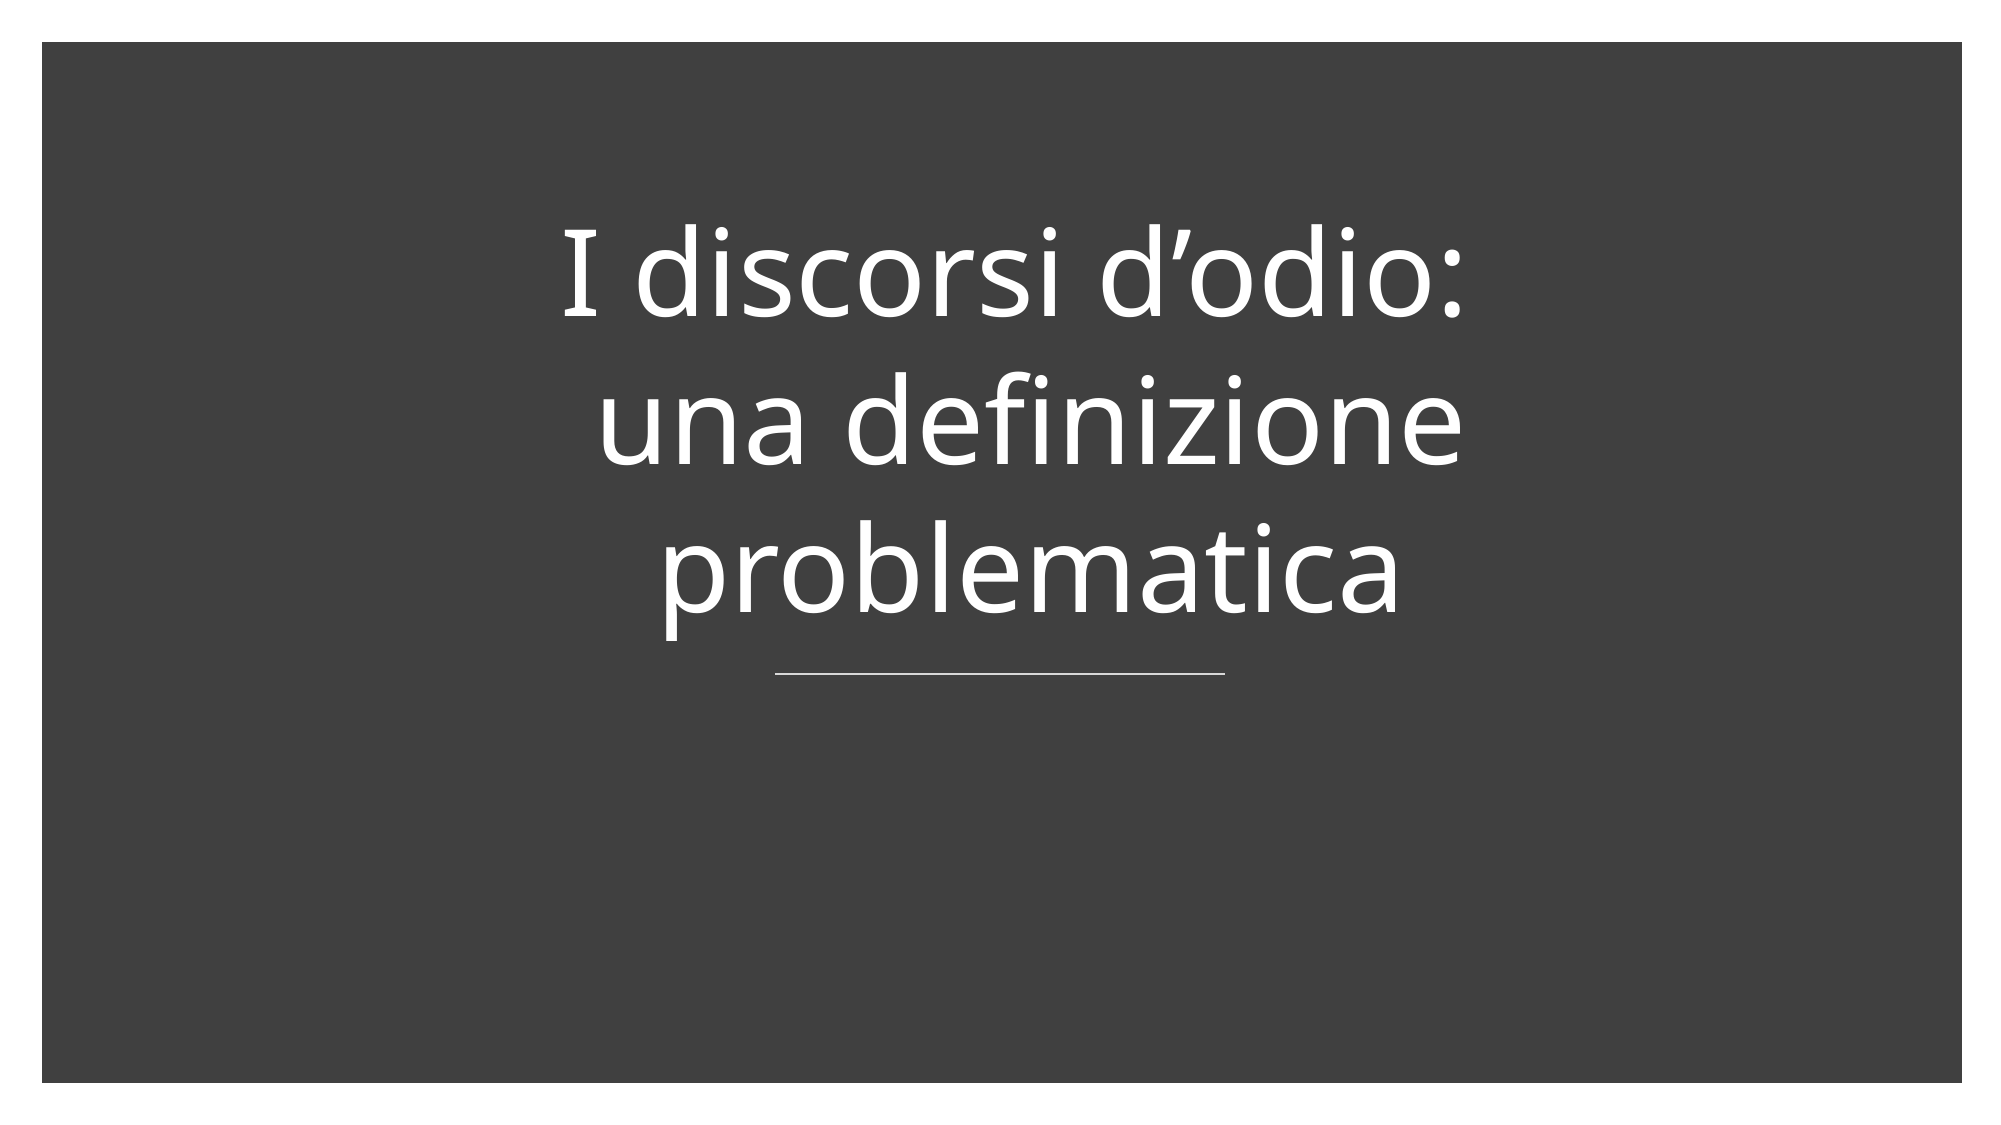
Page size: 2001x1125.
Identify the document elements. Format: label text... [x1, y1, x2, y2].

text_box [52, 52, 1952, 1073]
text_box [0, 0, 2000, 1125]
title I discorsi d’odio: una definizione problematica [249, 184, 1812, 650]
